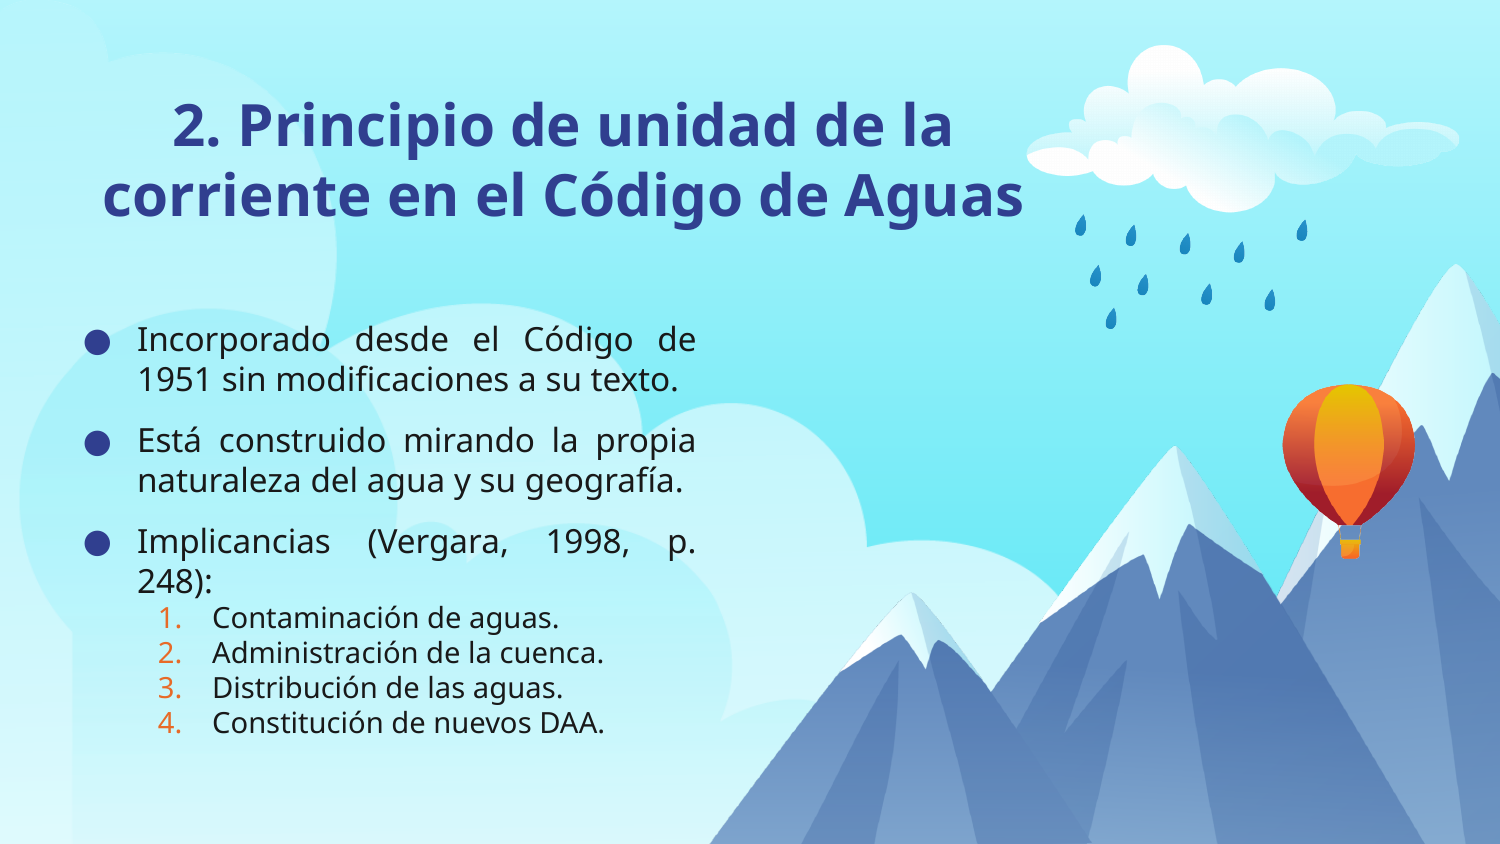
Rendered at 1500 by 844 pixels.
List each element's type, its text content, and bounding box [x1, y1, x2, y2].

picture [0, 0, 1500, 844]
title 2. Principio de unidad de la corriente en el Código de Aguas [84, 72, 983, 240]
subtitle Incorporado desde el Código de 1951 sin modificaciones a su texto. Está construido mirando la propia naturaleza del agua y su geografía. Implicancias (Vergara, 1998, p. 248): Contaminación de aguas. Administración de la cuenca. Distribución de las aguas. Constitución de nuevos DAA. [47, 267, 697, 791]
